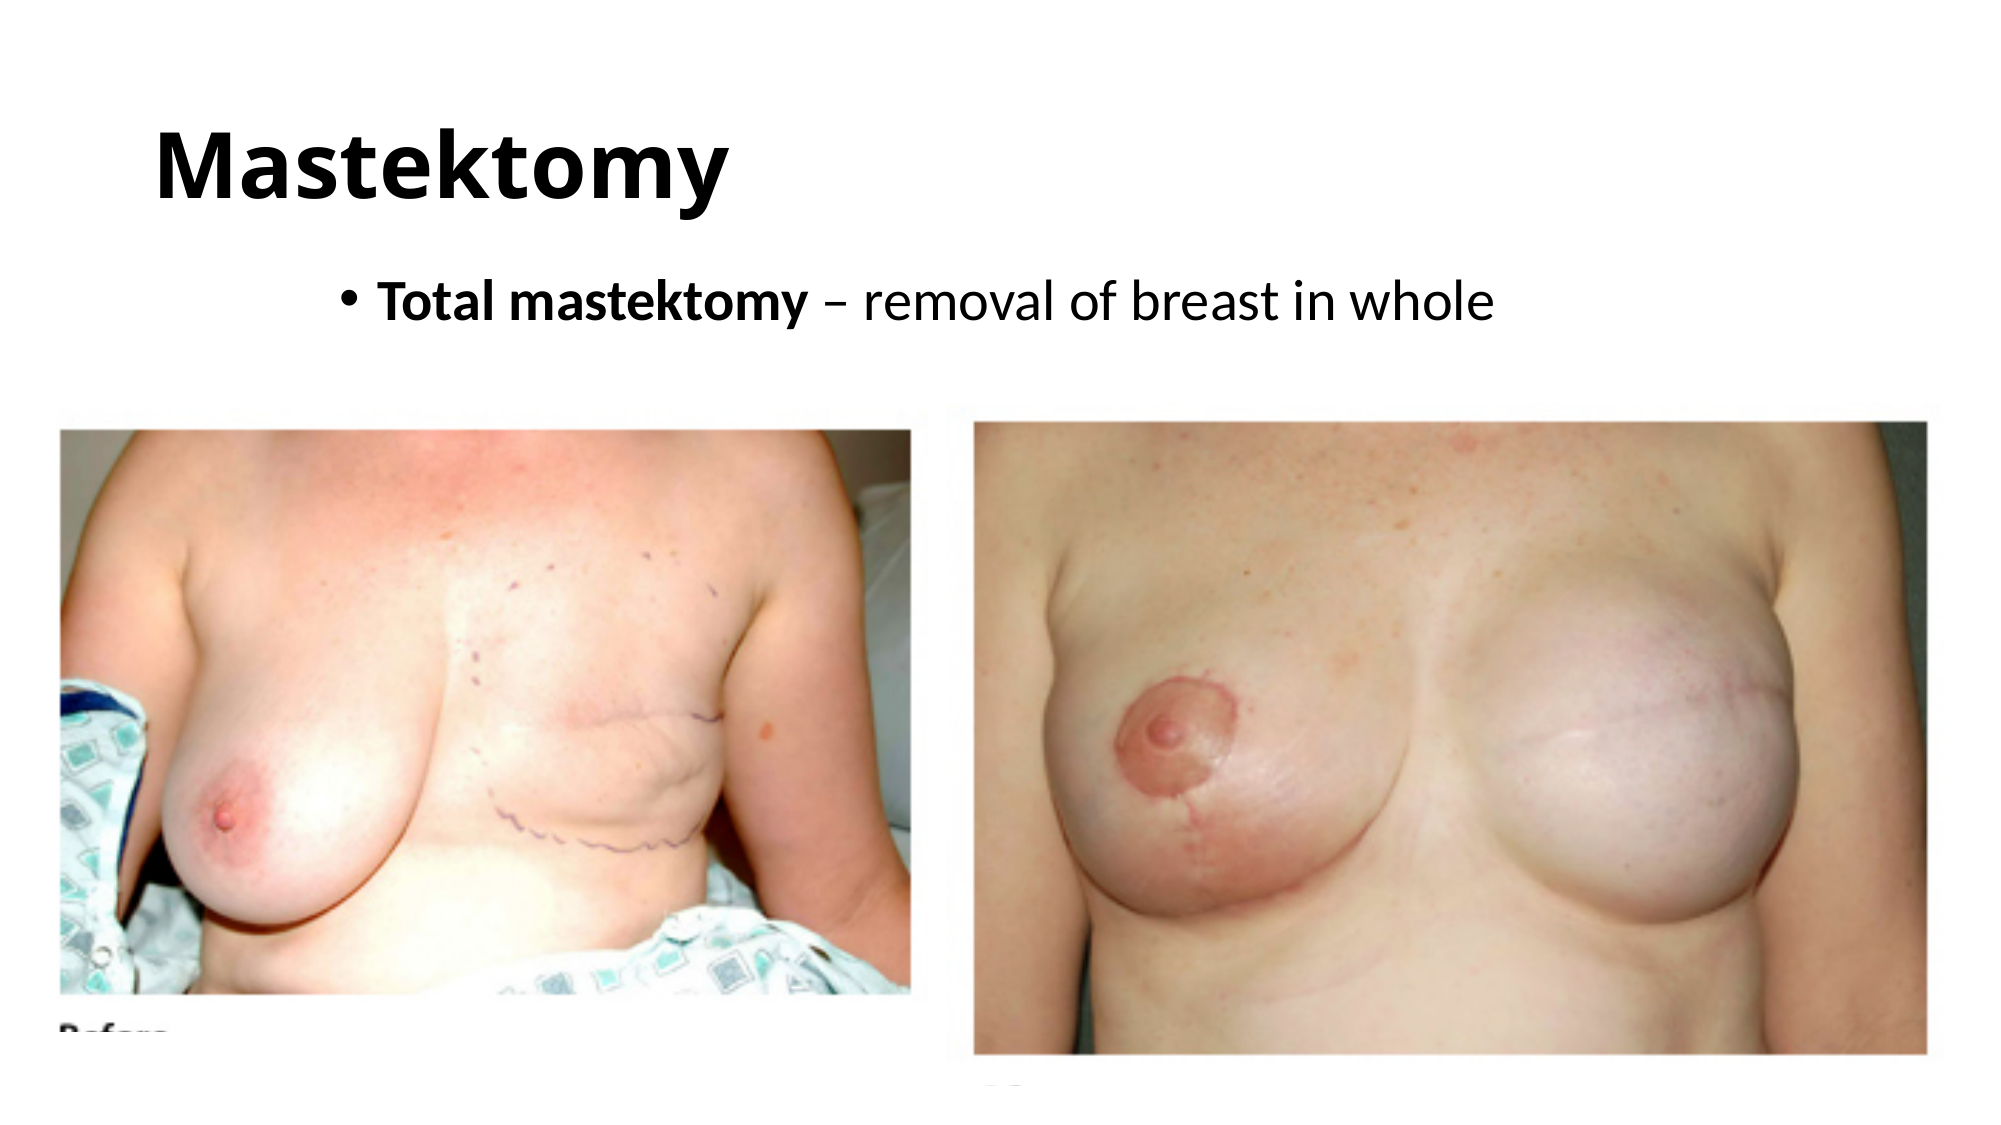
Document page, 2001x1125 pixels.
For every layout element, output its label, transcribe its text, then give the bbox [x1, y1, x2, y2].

picture [947, 402, 1961, 1086]
list Total mastektomy – removal of breast in whole [324, 262, 1697, 1005]
title Mastektomy [137, 59, 1863, 278]
picture [42, 403, 929, 1032]
